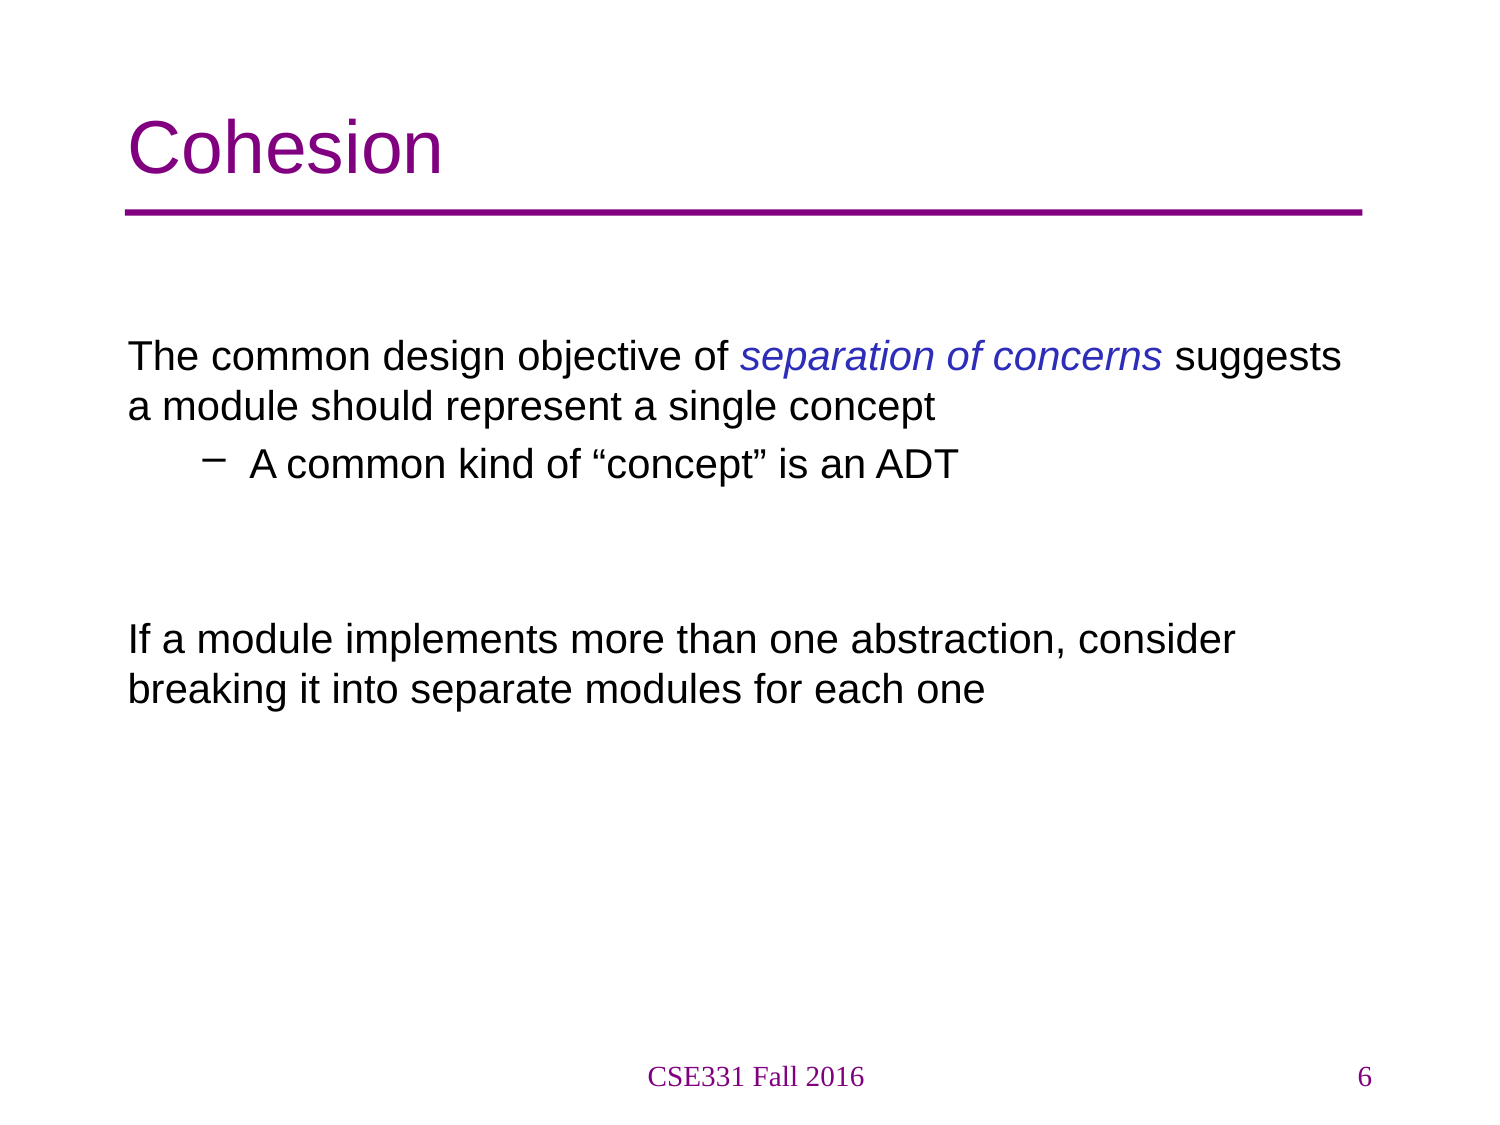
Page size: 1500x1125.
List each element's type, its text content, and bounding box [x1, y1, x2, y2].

footer CSE331 Fall 2016 [474, 1049, 1038, 1125]
title Cohesion [112, 50, 1388, 238]
slide_number 6 [1074, 1049, 1388, 1125]
list The common design objective of separation of concerns suggests a module should represent a single concept A common kind of “concept” is an ADT If a module implements more than one abstraction, consider breaking it into separate modules for each one [112, 262, 1388, 1063]
